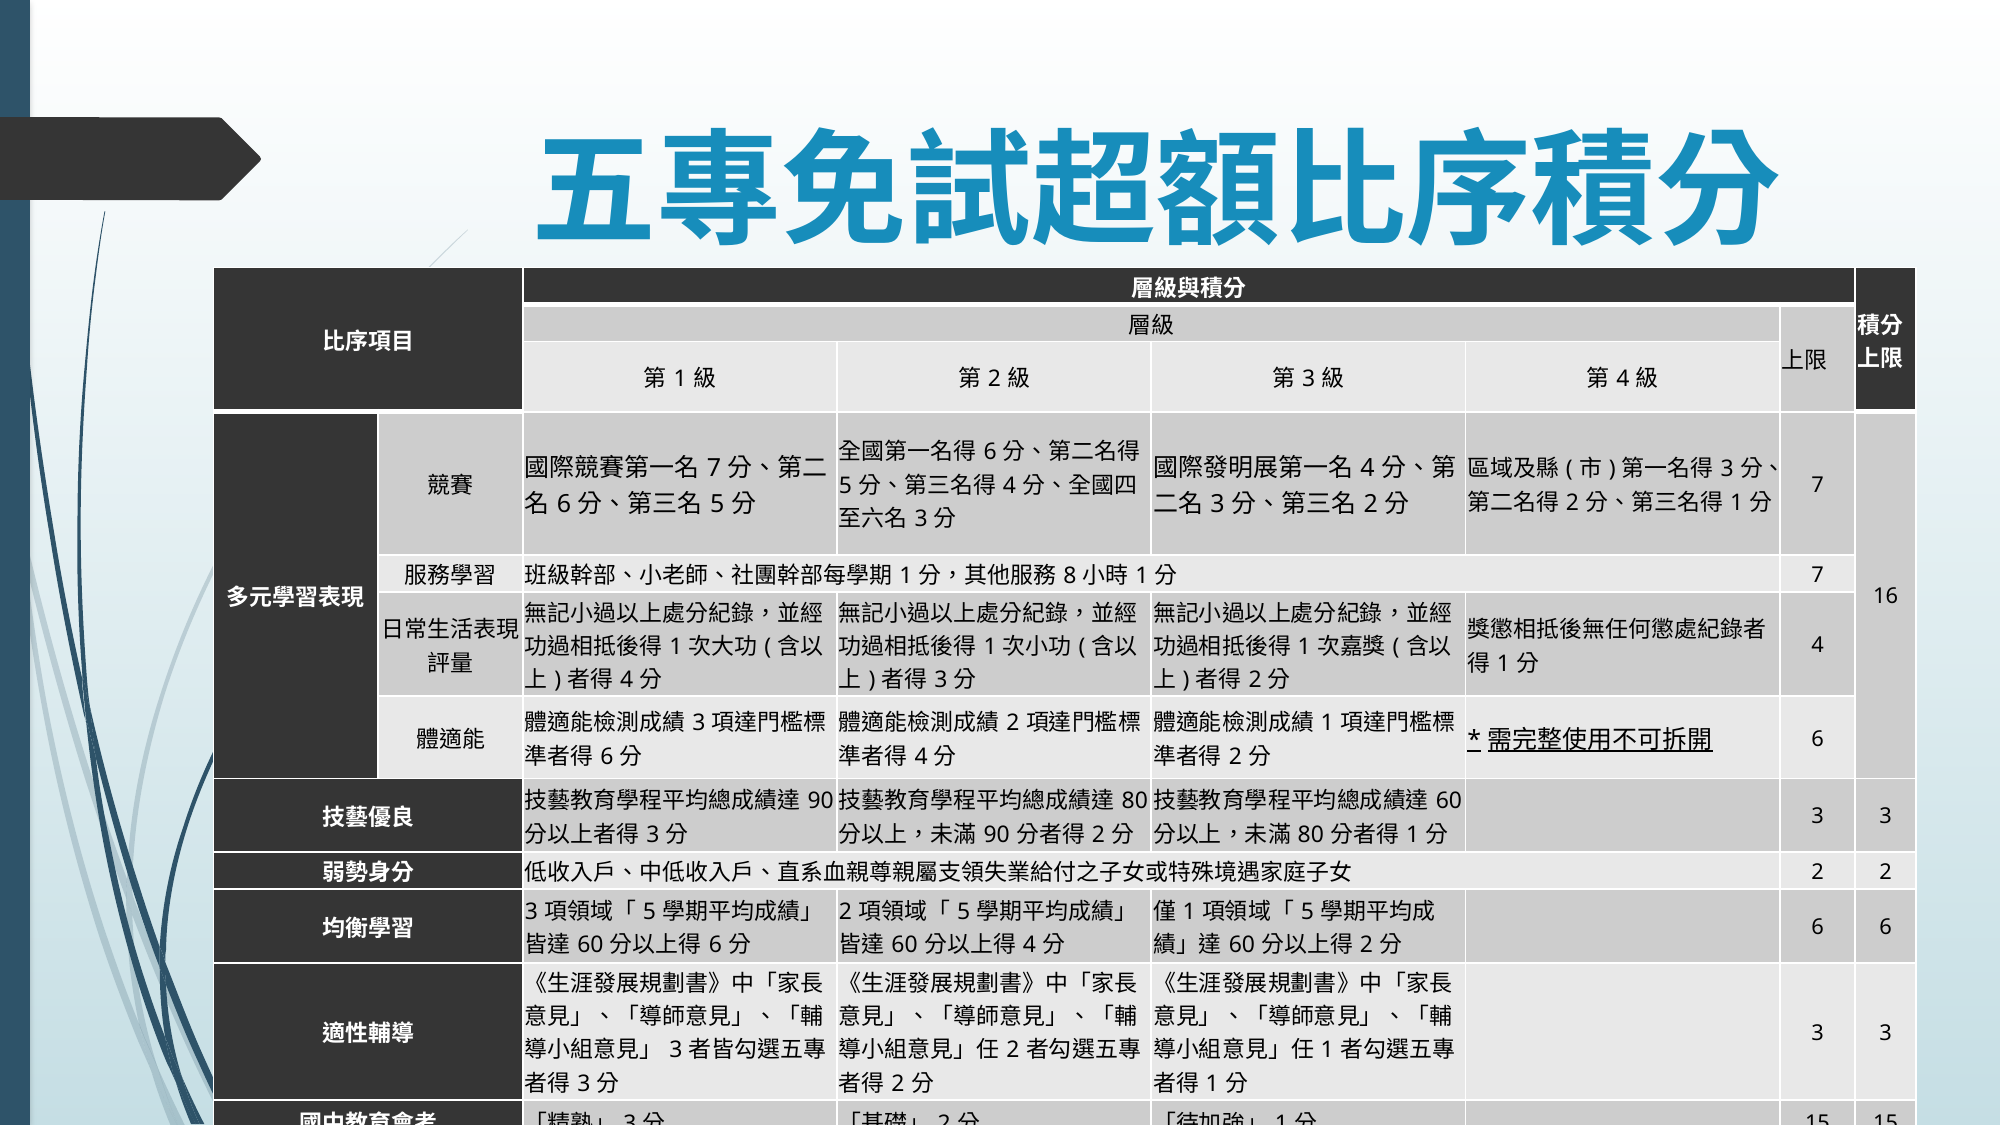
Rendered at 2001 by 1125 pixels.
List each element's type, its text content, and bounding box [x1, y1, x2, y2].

table_cell 第1級 [524, 342, 836, 411]
table_cell 弱勢身分 [214, 853, 522, 888]
table_cell 技藝教育學程平均總成績達90分以上者得3分 [524, 779, 836, 851]
table_cell 第4級 [1466, 342, 1779, 411]
table_cell 僅1項領域「5學期平均成績」達60分以上得2分 [1152, 890, 1465, 962]
table_cell 6 [1781, 697, 1854, 778]
table_cell [1466, 964, 1779, 1099]
table_cell 4 [1781, 593, 1854, 695]
table_cell 2 [1781, 853, 1854, 888]
table_cell 體適能檢測成績2項達門檻標準者得4分 [838, 697, 1150, 778]
table_cell 無記小過以上處分紀錄，並經功過相抵後得1次大功(含以上)者得4分 [524, 593, 836, 695]
table_cell 15 [1781, 1101, 1854, 1125]
table_cell 體適能檢測成績1項達門檻標準者得2分 [1152, 697, 1465, 778]
table_cell 2項領域「5學期平均成績」皆達60分以上得4分 [838, 890, 1150, 962]
table_cell 《生涯發展規劃書》中「家長意見」、「導師意見」、「輔導小組意見」3者皆勾選五專者得3分 [524, 964, 836, 1099]
table_cell 「待加強」1分 [1152, 1101, 1465, 1125]
table_cell 「基礎」2分 [838, 1101, 1150, 1125]
table_cell 均衡學習 [214, 890, 522, 962]
table_cell 6 [1856, 890, 1915, 962]
table_cell 獎懲相抵後無任何懲處紀錄者得1分 [1466, 593, 1779, 695]
table_header 層級與積分 [524, 268, 1854, 302]
table_cell [1466, 890, 1779, 962]
table_cell 3 [1781, 779, 1854, 851]
table_cell 3 [1781, 964, 1854, 1099]
title 五專免試超額比序積分 [425, 102, 1888, 267]
table_cell 技藝教育學程平均總成績達60分以上，未滿80分者得1分 [1152, 779, 1465, 851]
table_cell 16 [1856, 414, 1915, 778]
table_cell 班級幹部、小老師、社團幹部每學期1分，其他服務8小時1分 [524, 556, 1779, 591]
table_cell 3 [1856, 964, 1915, 1099]
table_cell 國際競賽第一名7分、第二名6分、第三名5分 [524, 413, 836, 554]
table_cell 《生涯發展規劃書》中「家長意見」、「導師意見」、「輔導小組意見」任1者勾選五專者得1分 [1152, 964, 1465, 1099]
table_cell [1466, 779, 1779, 851]
table_cell 「精熟」3分 [524, 1101, 836, 1125]
table_cell 2 [1856, 853, 1915, 888]
table_cell 國中教育會考 [214, 1101, 522, 1125]
table_cell 無記小過以上處分紀錄，並經功過相抵後得1次嘉獎(含以上)者得2分 [1152, 593, 1465, 695]
table_cell 第2級 [838, 342, 1150, 411]
table_cell 服務學習 [379, 556, 522, 591]
table_cell 3 [1856, 779, 1915, 851]
table_header 比序項目 [214, 268, 522, 409]
table_cell 適性輔導 [214, 964, 522, 1099]
table_cell 7 [1781, 556, 1854, 591]
table_cell 區域及縣(市)第一名得3分、第二名得2分、第三名得1分 [1466, 413, 1779, 554]
table_cell 無記小過以上處分紀錄，並經功過相抵後得1次小功(含以上)者得3分 [838, 593, 1150, 695]
table_cell 低收入戶、中低收入戶、直系血親尊親屬支領失業給付之子女或特殊境遇家庭子女 [524, 853, 1779, 888]
table_header 積分上限 [1856, 268, 1915, 409]
table_cell 3項領域「5學期平均成績」皆達60分以上得6分 [524, 890, 836, 962]
table_cell 上限 [1781, 307, 1854, 411]
table_cell 體適能檢測成績3項達門檻標準者得6分 [524, 697, 836, 778]
table_cell 全國第一名得6分、第二名得5分、第三名得4分、全國四至六名3分 [838, 413, 1150, 554]
table_cell 層級 [524, 307, 1779, 341]
table_cell *需完整使用不可拆開 [1466, 697, 1779, 778]
table_cell 15 [1856, 1101, 1915, 1125]
table_cell 7 [1781, 413, 1854, 554]
table_cell 競賽 [379, 414, 522, 554]
table_cell 第3級 [1152, 342, 1465, 411]
table_cell 國際發明展第一名4分、第二名3分、第三名2分 [1152, 413, 1465, 554]
table_cell 日常生活表現評量 [379, 593, 522, 695]
table_cell 技藝優良 [214, 779, 522, 851]
table_cell 6 [1781, 890, 1854, 962]
table_cell 技藝教育學程平均總成績達80分以上，未滿90分者得2分 [838, 779, 1150, 851]
table_cell [1466, 1101, 1779, 1125]
table_cell 《生涯發展規劃書》中「家長意見」、「導師意見」、「輔導小組意見」任2者勾選五專者得2分 [838, 964, 1150, 1099]
table_cell 體適能 [379, 697, 522, 778]
table_cell 多元學習表現 [214, 414, 377, 778]
